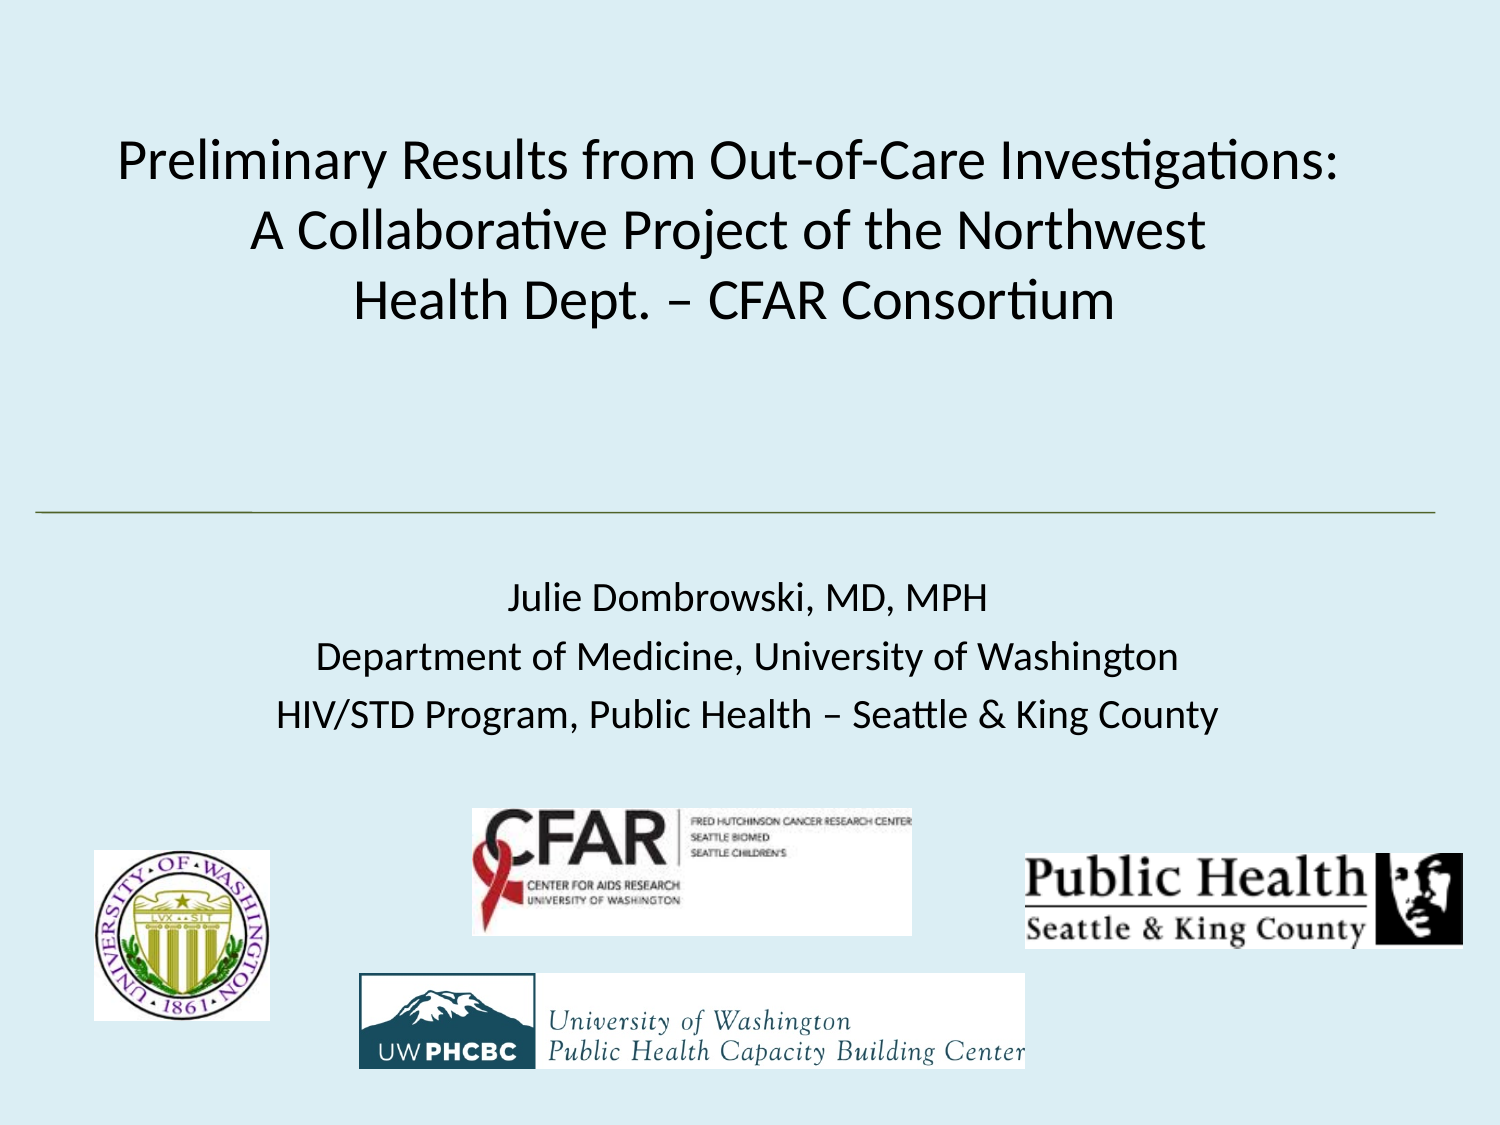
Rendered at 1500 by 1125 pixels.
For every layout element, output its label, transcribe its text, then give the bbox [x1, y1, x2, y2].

picture [1024, 853, 1463, 949]
picture [94, 850, 270, 1022]
title Preliminary Results from Out-of-Care Investigations: A Collaborative Project of the Northwest Health Dept. – CFAR Consortium [54, 187, 1417, 475]
picture [359, 972, 1026, 1069]
picture [472, 808, 913, 936]
subtitle Julie Dombrowski, MD, MPH Department of Medicine, University of Washington HIV/STD Program, Public Health – Seattle & King County [60, 562, 1436, 933]
